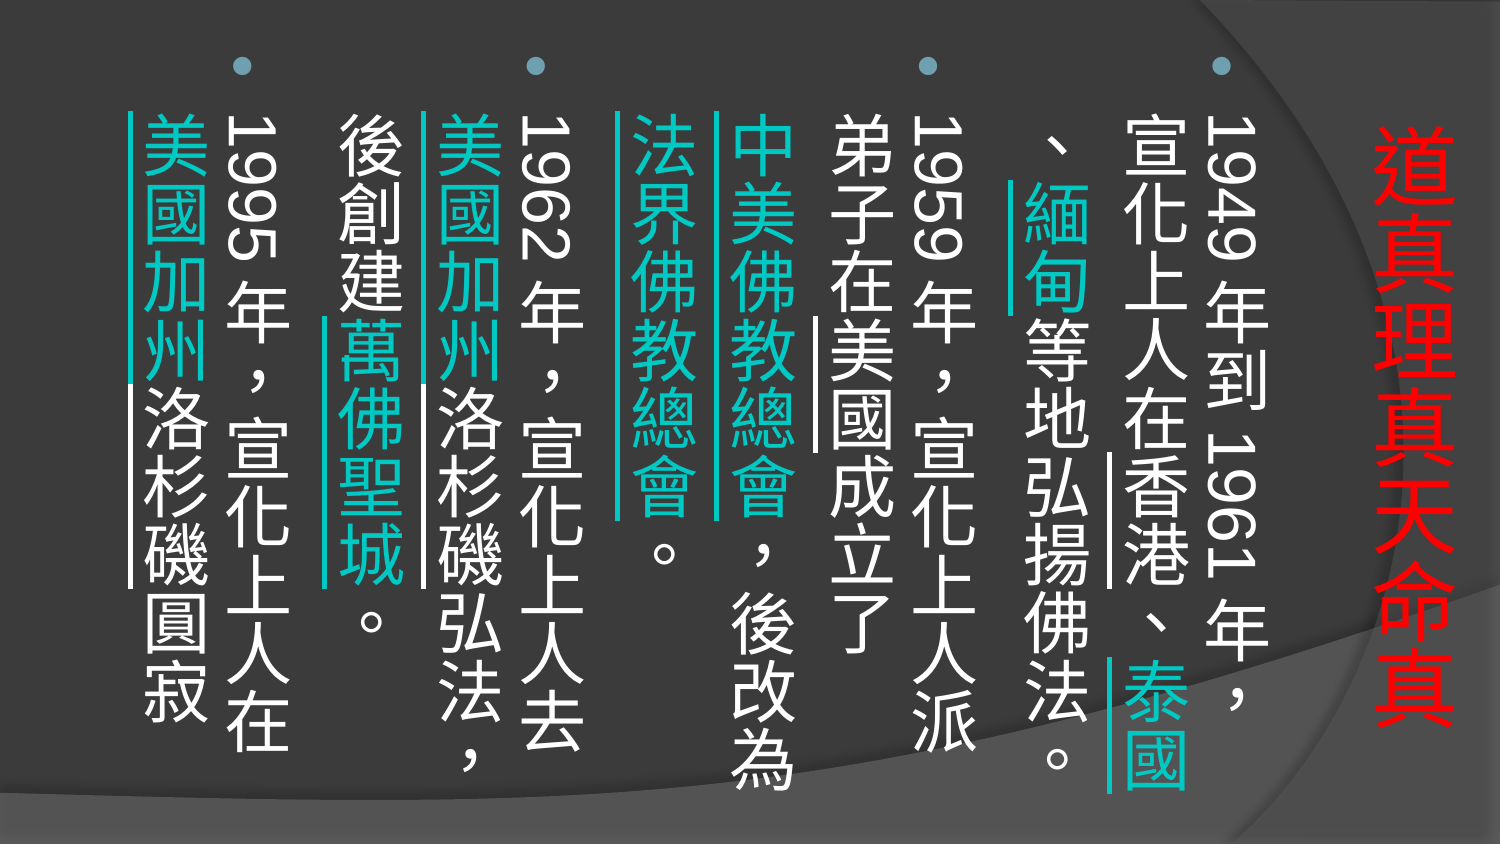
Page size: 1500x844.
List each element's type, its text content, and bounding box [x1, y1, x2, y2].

title 道真理真天命真 [1352, 43, 1473, 812]
list 1949年到1961年，宣化上人在香港、泰國、緬甸等地弘揚佛法。 1959年，宣化上人派弟子在美國成立了中美佛教總會，後改為法界佛教總會。 1962年，宣化上人去美國加州洛杉磯弘法，後創建萬佛聖城。 1995年，宣化上人在美國加州洛杉磯圓寂 [29, 33, 1329, 812]
